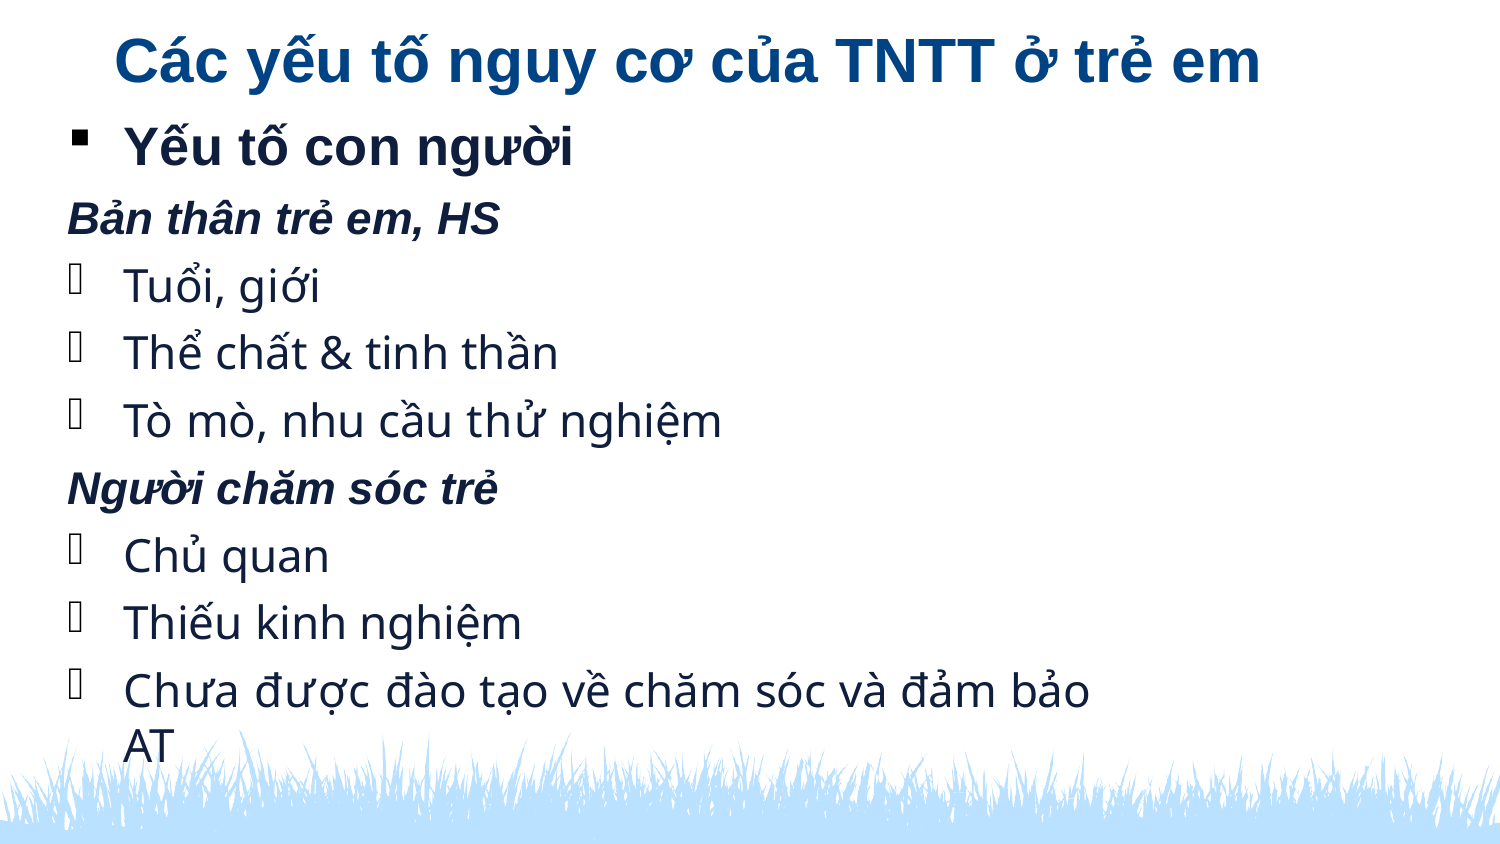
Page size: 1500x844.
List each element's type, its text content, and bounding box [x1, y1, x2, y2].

picture [0, 727, 1500, 844]
title Các yếu tố nguy cơ của TNTT ở trẻ em [112, 18, 1388, 162]
text_box Yếu tố con người Bản thân trẻ em, HS Tuổi, giới Thể chất & tinh thần Tò mò, nhu cầu thử nghiệm Người chăm sóc trẻ Chủ quan Thiếu kinh nghiệm Chưa được đào tạo về chăm sóc và đảm bảo AT [65, 94, 1123, 772]
